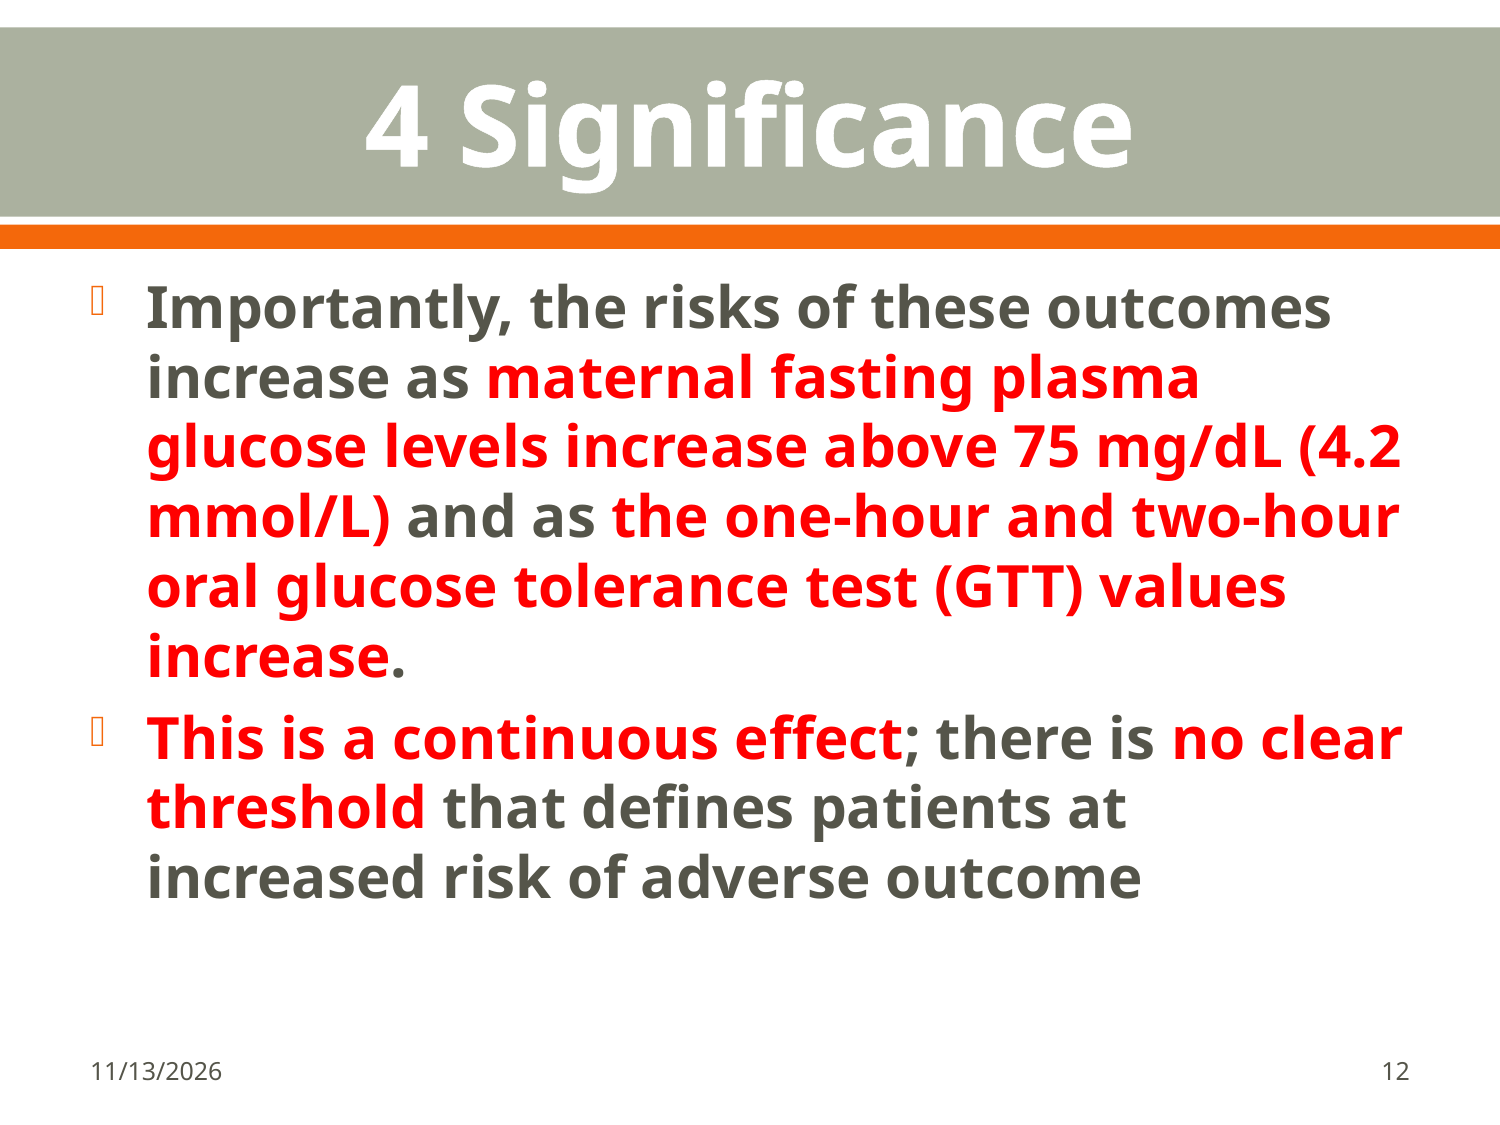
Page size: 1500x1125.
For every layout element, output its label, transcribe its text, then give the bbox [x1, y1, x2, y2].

title 4 Significance [75, 29, 1425, 213]
slide_number 12 [1074, 1042, 1425, 1103]
list Importantly, the risks of these outcomes increase as maternal fasting plasma glucose levels increase above 75 mg/dL (4.2 mmol/L) and as the one-hour and two-hour oral glucose tolerance test (GTT) values increase. This is a continuous effect; there is no clear threshold that defines patients at increased risk of adverse outcome [75, 262, 1425, 1005]
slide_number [75, 1042, 425, 1103]
